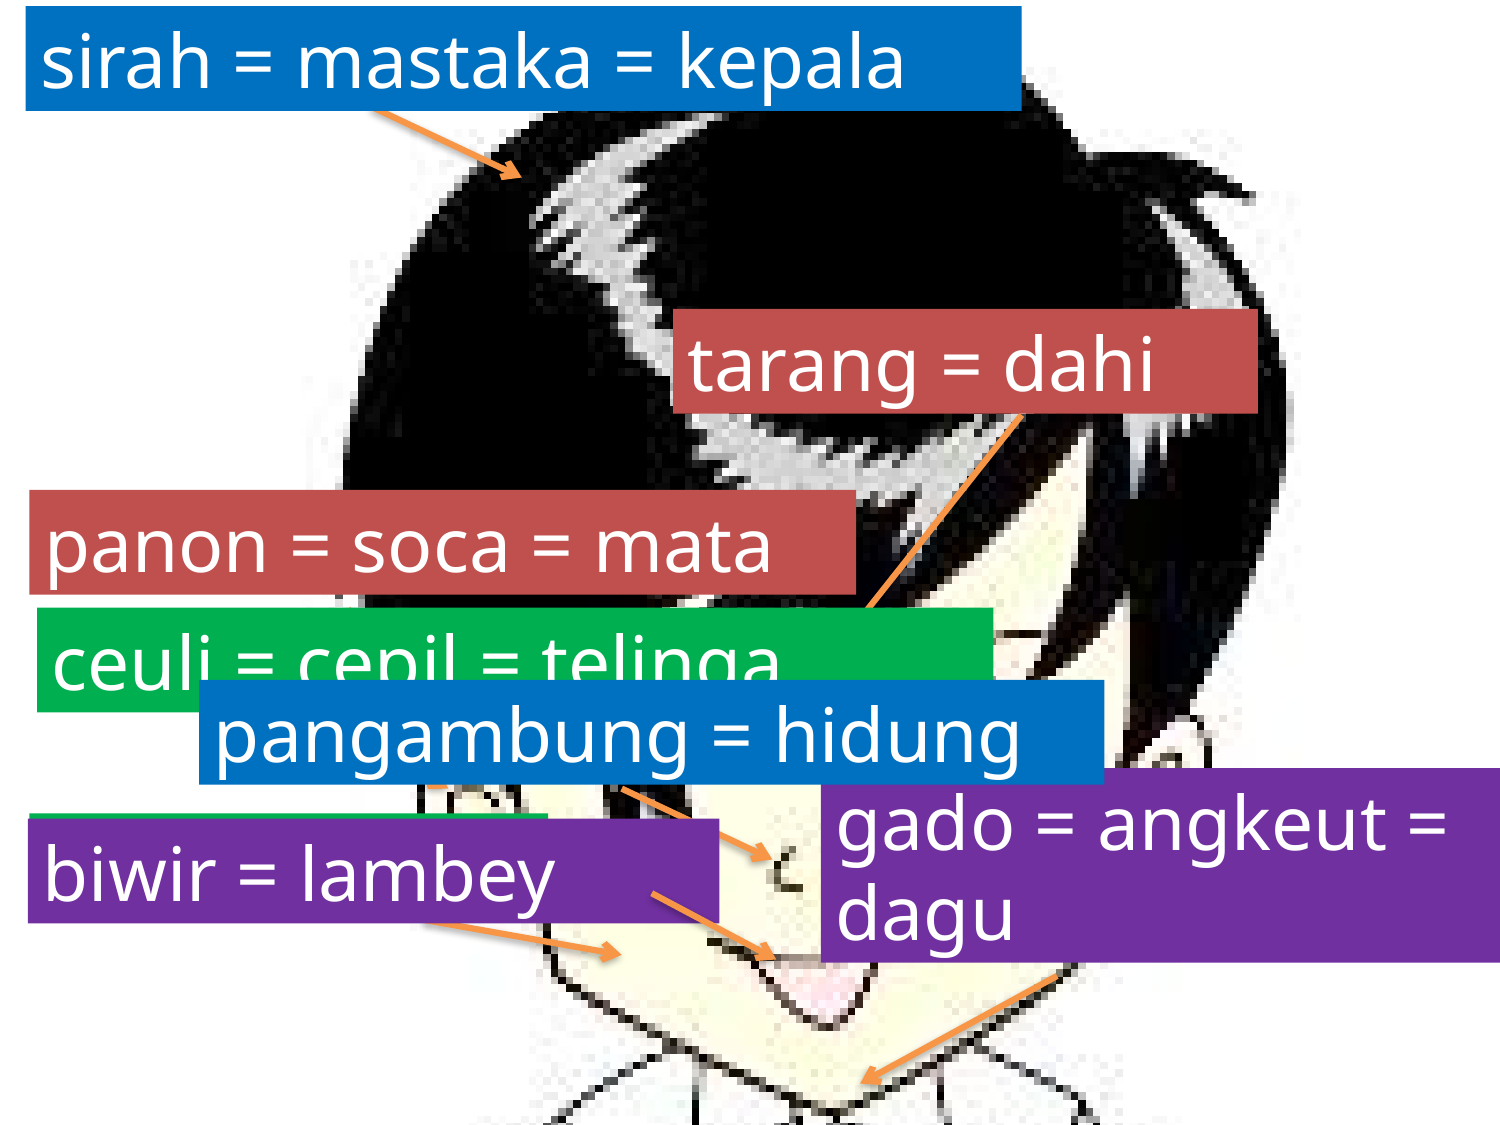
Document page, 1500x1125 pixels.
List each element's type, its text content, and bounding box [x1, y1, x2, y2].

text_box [803, 414, 1022, 691]
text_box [348, 609, 609, 752]
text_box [421, 919, 622, 956]
text_box biwir = lambey [27, 818, 295, 924]
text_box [859, 975, 1058, 1084]
picture [300, 5, 1341, 1125]
text_box ceuli = cepil = telinga [37, 607, 295, 713]
text_box sirah = mastaka = kepala [25, 6, 298, 111]
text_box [324, 713, 449, 789]
text_box panon = soca = mata [29, 489, 295, 595]
text_box pangambung = hidung [199, 679, 295, 785]
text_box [370, 106, 523, 178]
text_box gado = angkeut = dagu [1345, 768, 1500, 963]
text_box pipi = damis [29, 813, 295, 818]
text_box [651, 892, 777, 960]
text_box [621, 788, 773, 860]
